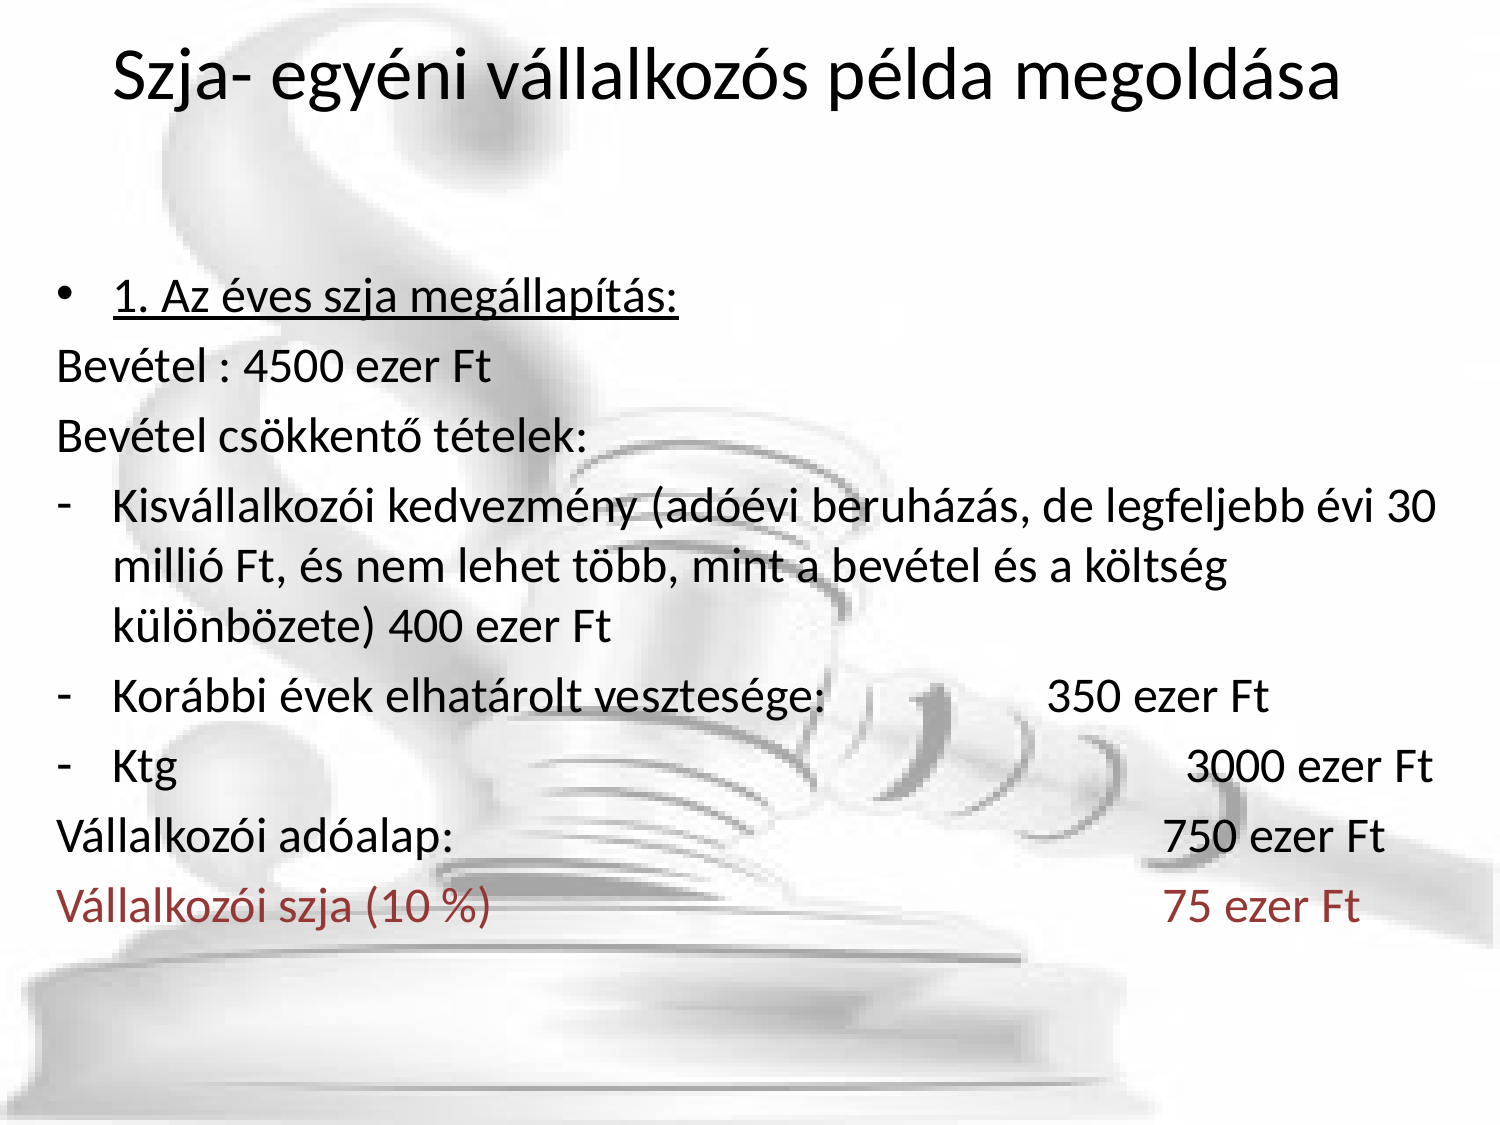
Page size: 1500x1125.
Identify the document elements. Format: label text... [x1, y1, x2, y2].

title Szja- egyéni vállalkozós példa megoldása [53, 0, 1404, 141]
table_cell Anyagértékesítés Szlovákiába (a vevő nem rendelkezik EU-s adószámmal) [0, 0, 1500, 1125]
list 1. Az éves szja megállapítás: Bevétel : 4500 ezer Ft Bevétel csökkentő tételek: Kisvállalkozói kedvezmény (adóévi beruházás, de legfeljebb évi 30 millió Ft, és nem lehet több, mint a bevétel és a költség különbözete) 400 ezer Ft Korábbi évek elhatárolt vesztesége: 350 ezer Ft Ktg 3000 ezer Ft Vállalkozói adóalap: 750 ezer Ft Vállalkozói szja (10 %) 75 ezer Ft [41, 255, 1459, 998]
